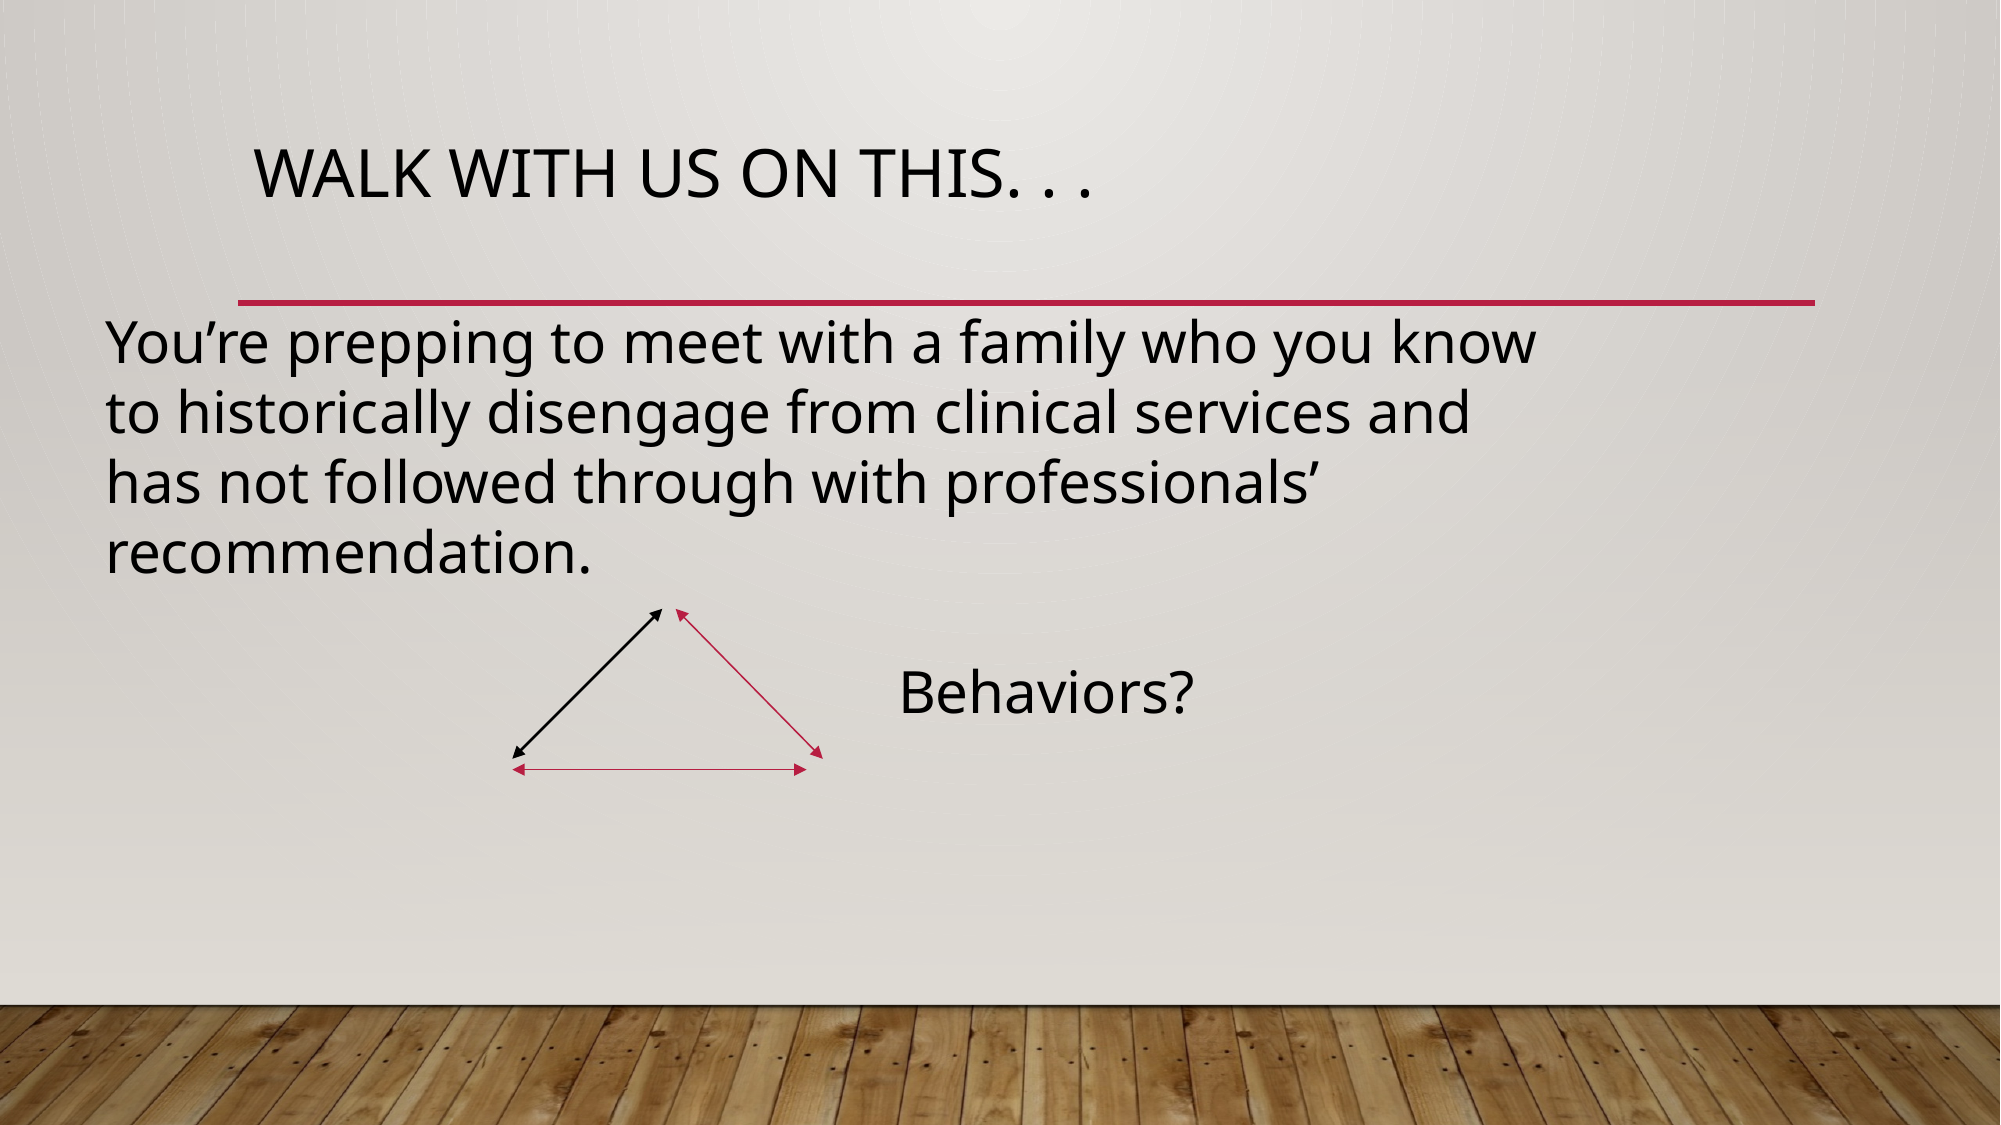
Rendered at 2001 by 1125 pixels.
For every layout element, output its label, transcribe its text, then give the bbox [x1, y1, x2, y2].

title Walk with us on this. . . [238, 131, 1814, 305]
text_box You’re prepping to meet with a family who you know to historically disengage from clinical services and has not followed through with professionals’ recommendation. Behaviors? [90, 297, 1587, 803]
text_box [511, 608, 663, 759]
picture [0, 1005, 2000, 1125]
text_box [675, 608, 823, 759]
